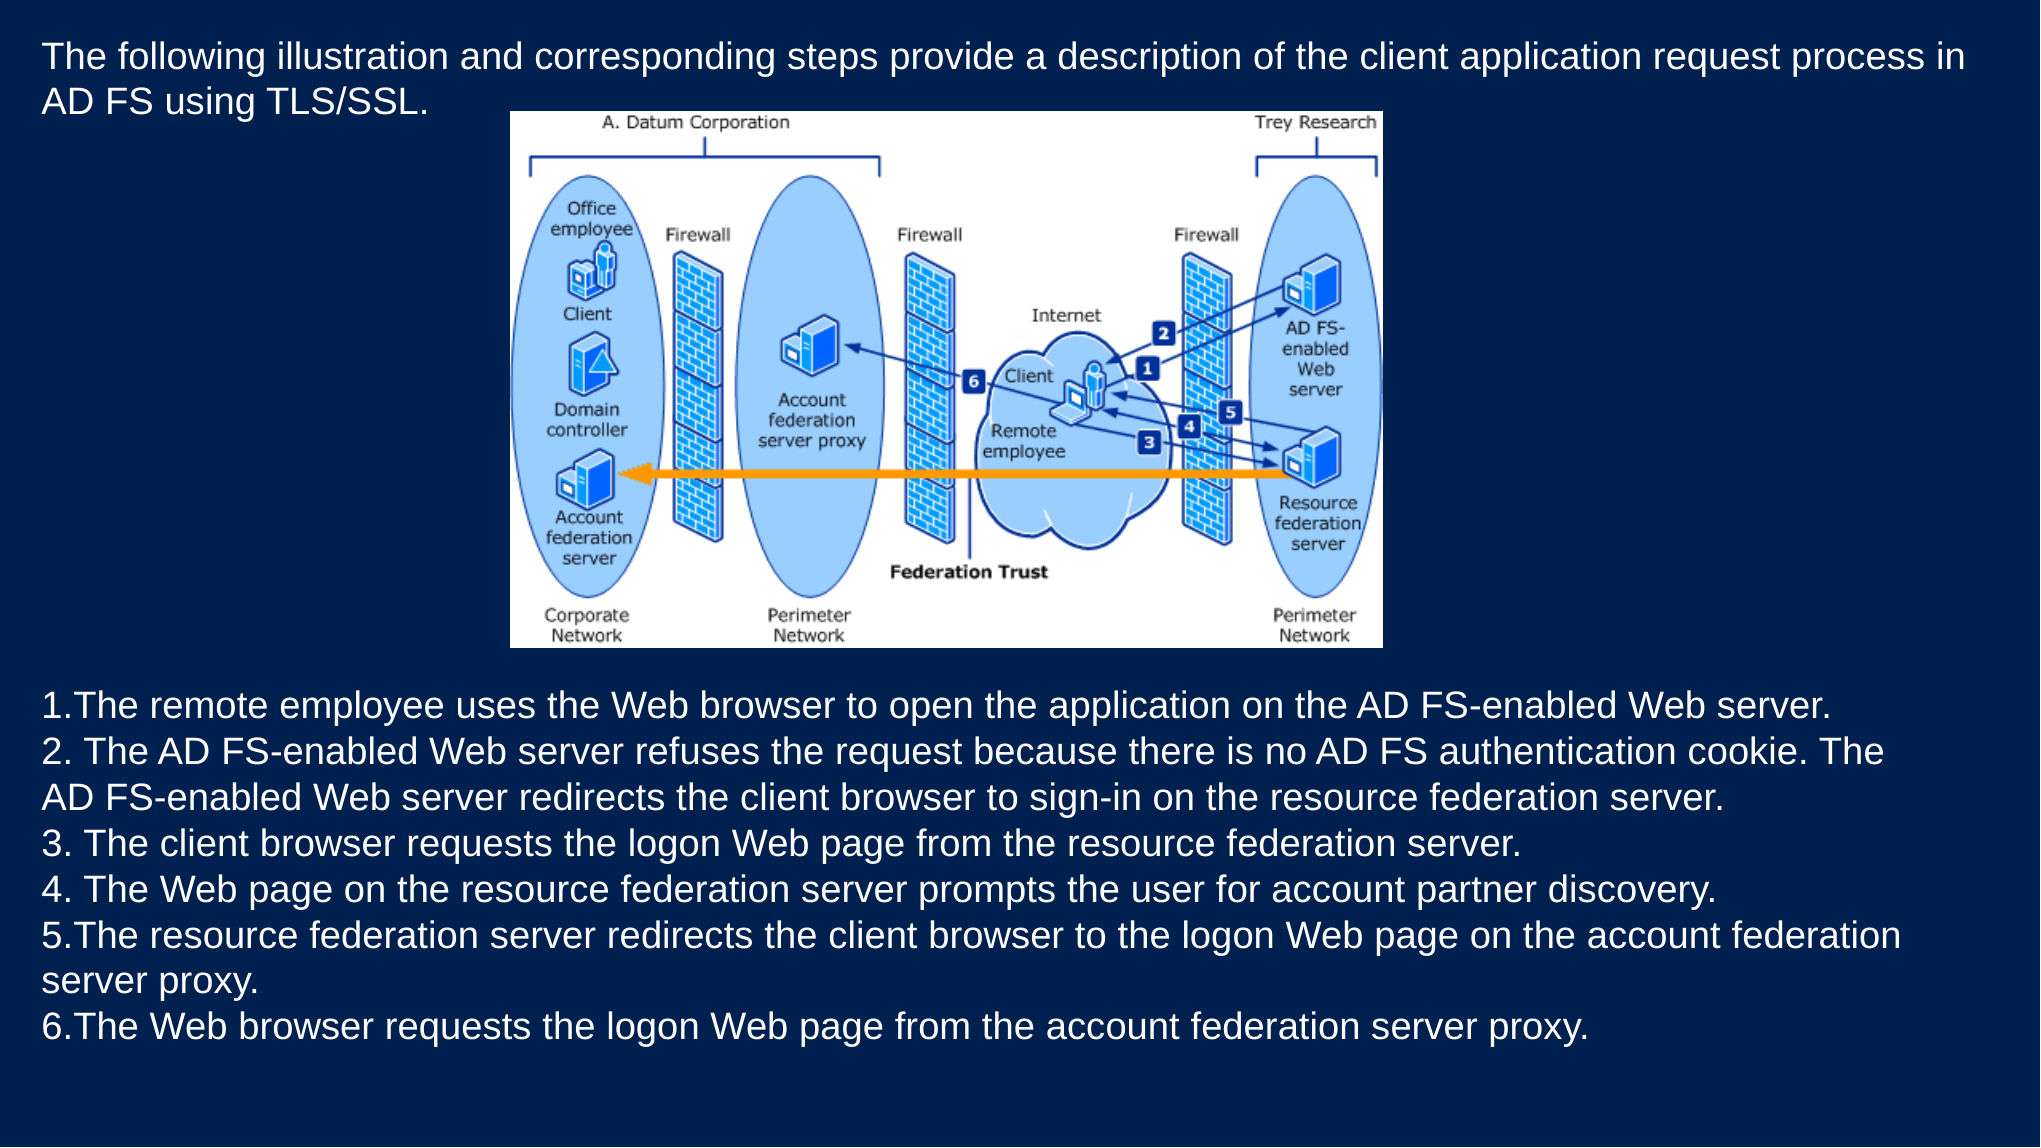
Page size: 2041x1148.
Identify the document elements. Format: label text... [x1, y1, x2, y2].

picture [510, 111, 1383, 648]
text_box The following illustration and corresponding steps provide a description of the client application request process in AD FS using TLS/SSL. The remote employee uses the Web browser to open the application on the AD FS-enabled Web server. 2. The AD FS-enabled Web server refuses the request because there is no AD FS authentication cookie. The AD FS-enabled Web server redirects the client browser to sign-in on the resource federation server. 3. The client browser requests the logon Web page from the resource federation server. 4. The Web page on the resource federation server prompts the user for account partner discovery. The resource federation server redirects the client browser to the logon Web page on the account federation server proxy. The Web browser requests the logon Web page from the account federation server proxy. [26, 23, 2006, 1056]
